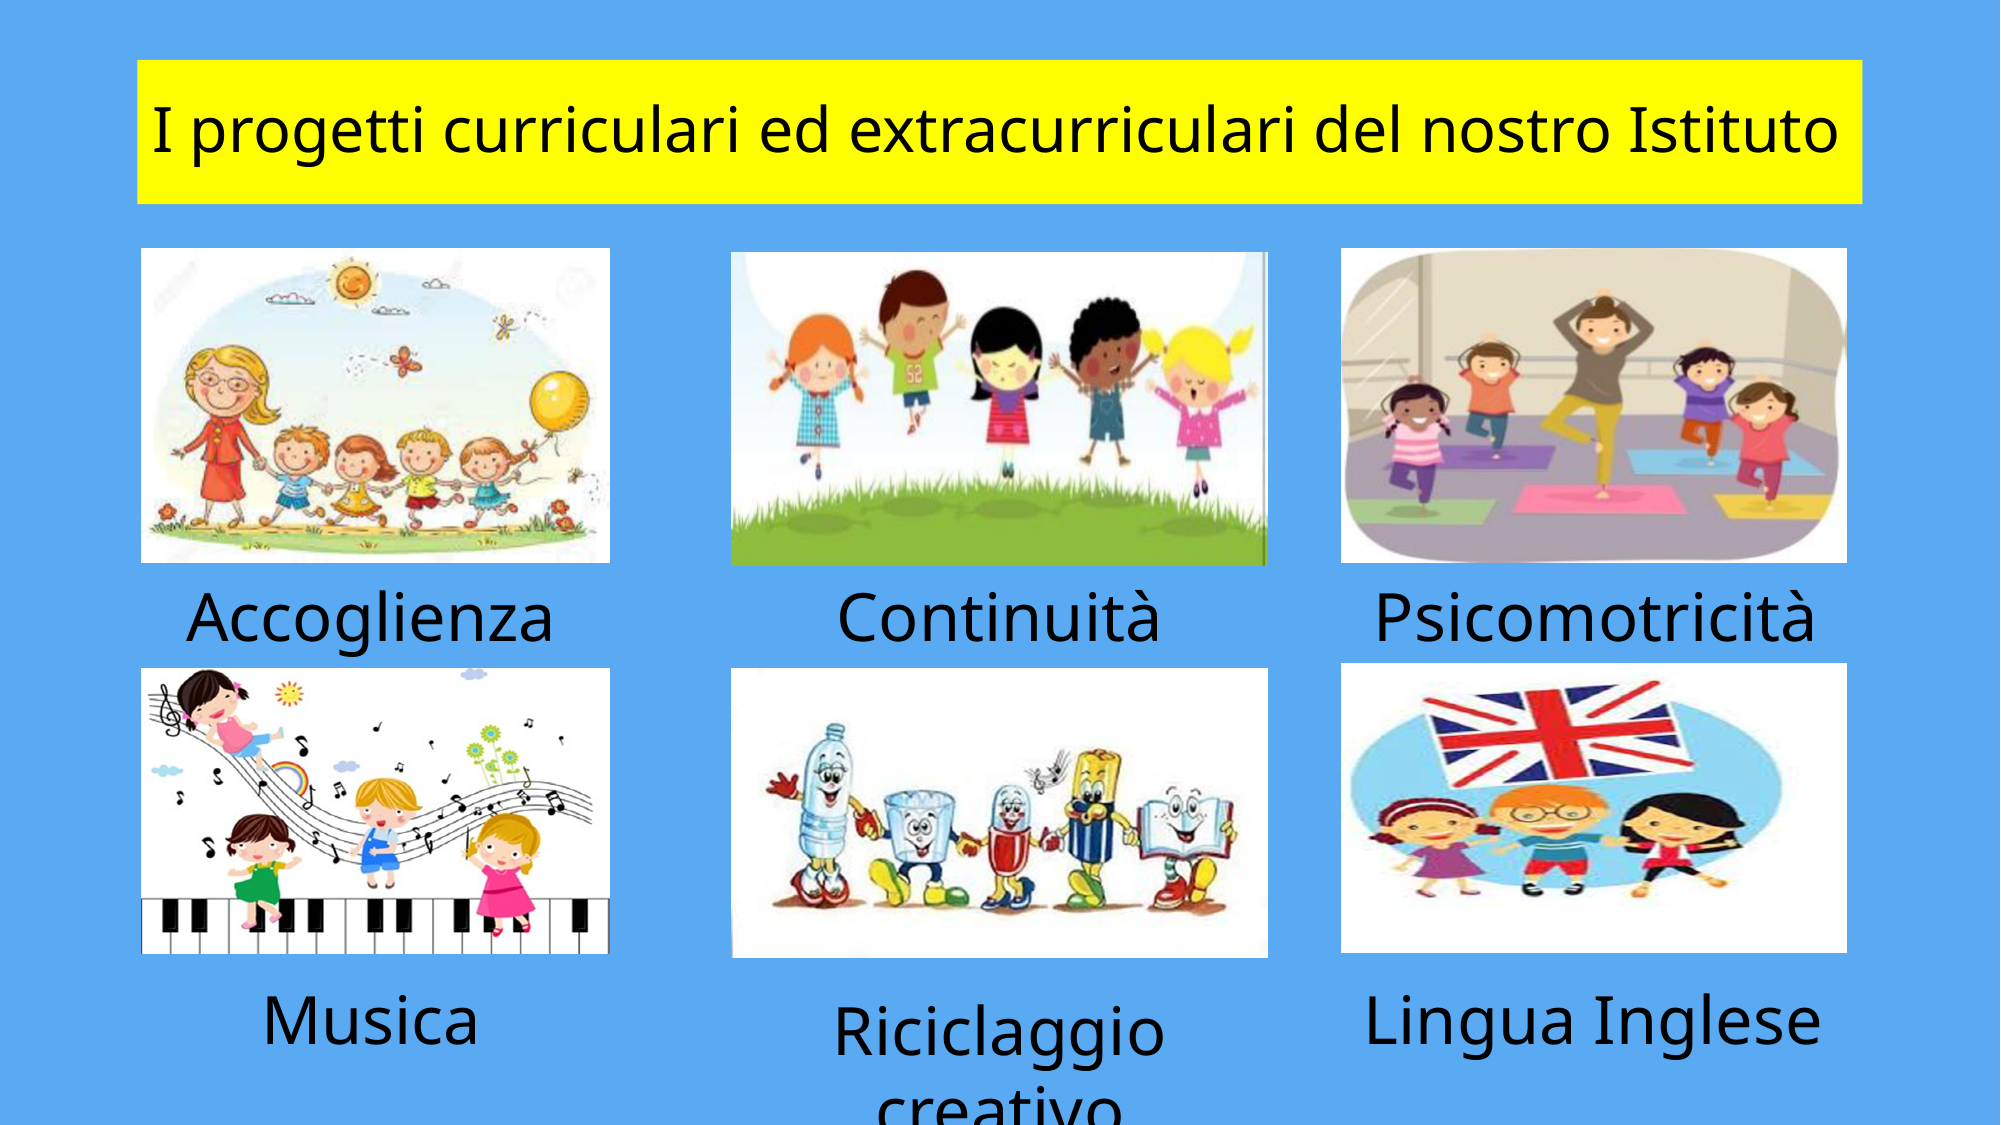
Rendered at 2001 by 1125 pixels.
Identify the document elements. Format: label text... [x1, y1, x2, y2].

text_box Musica [246, 969, 497, 1065]
text_box Lingua Inglese [1348, 969, 1839, 1065]
text_box Psicomotricità [1358, 567, 1834, 663]
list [141, 248, 610, 563]
picture [731, 668, 1269, 958]
title I progetti curriculari ed extracurriculari del nostro Istituto [137, 59, 1863, 205]
text_box Accoglienza [133, 567, 610, 663]
picture [1341, 663, 1847, 953]
text_box Riciclaggio creativo [711, 981, 1289, 1125]
text_box Continuità [821, 567, 1179, 663]
picture [141, 668, 610, 954]
picture [731, 252, 1269, 566]
picture [1341, 248, 1847, 563]
